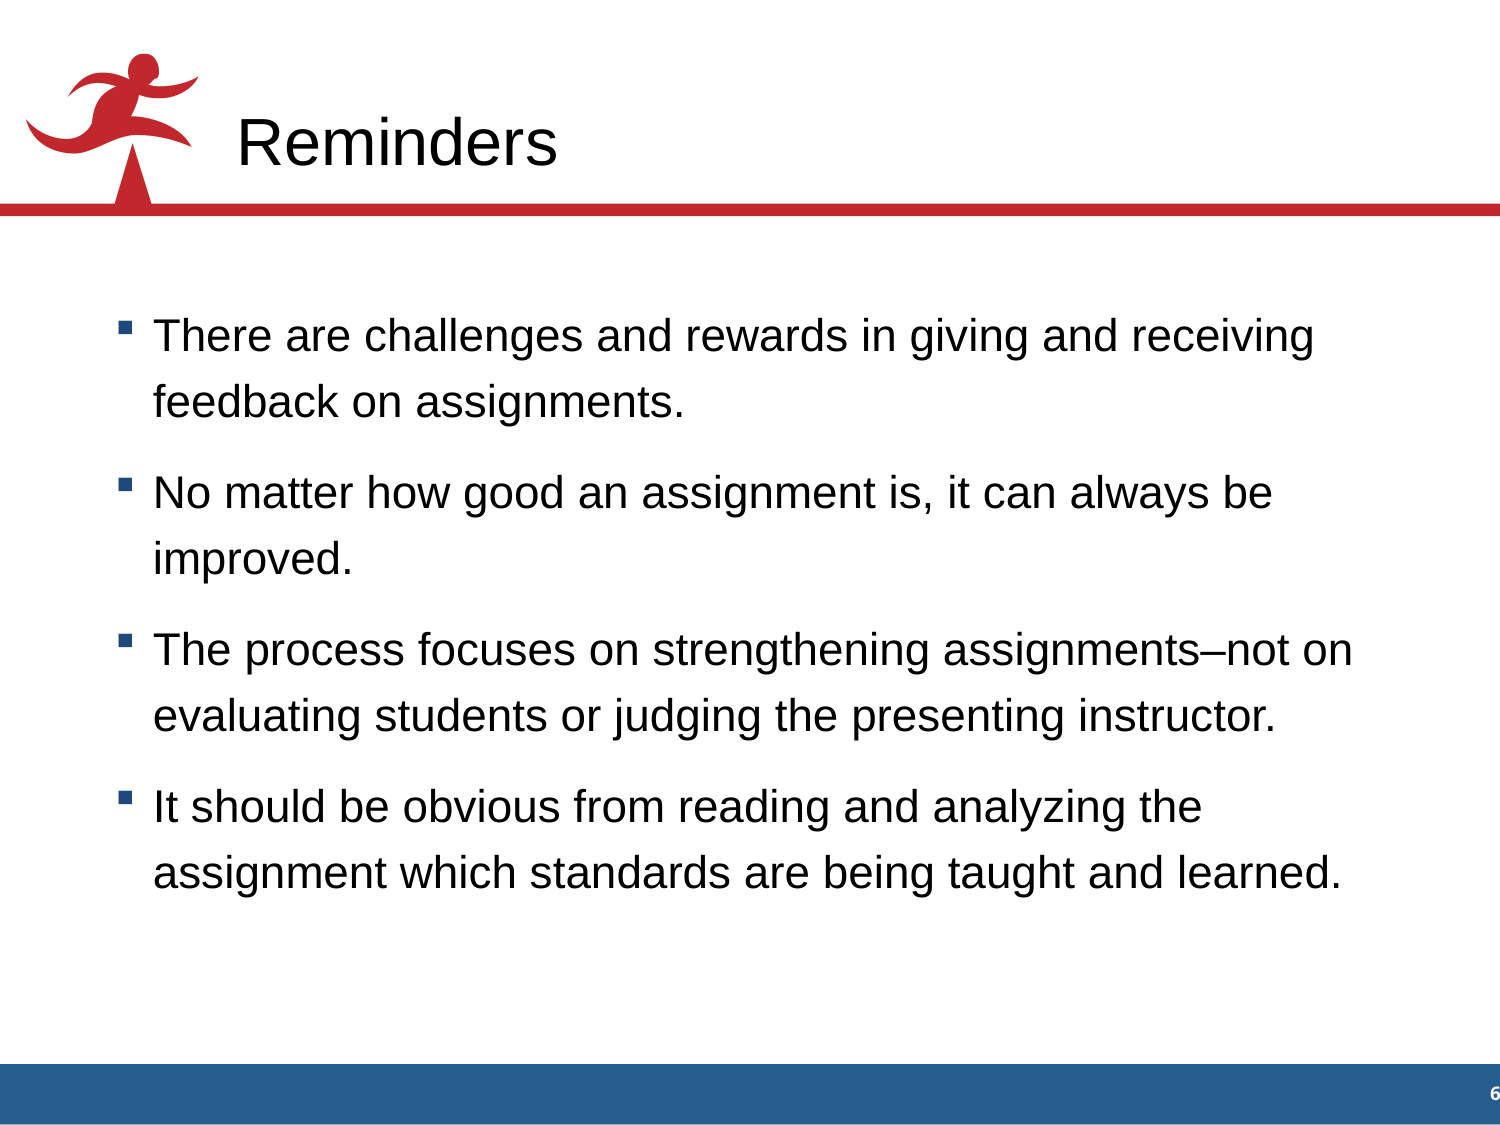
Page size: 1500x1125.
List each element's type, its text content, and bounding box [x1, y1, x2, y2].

picture [0, 0, 1500, 1125]
list There are challenges and rewards in giving and receiving feedback on assignments. No matter how good an assignment is, it can always be improved. The process focuses on strengthening assignments–not on evaluating students or judging the presenting instructor. It should be obvious from reading and analyzing the assignment which standards are being taught and learned. [99, 287, 1400, 1025]
title Reminders [221, 37, 1397, 188]
